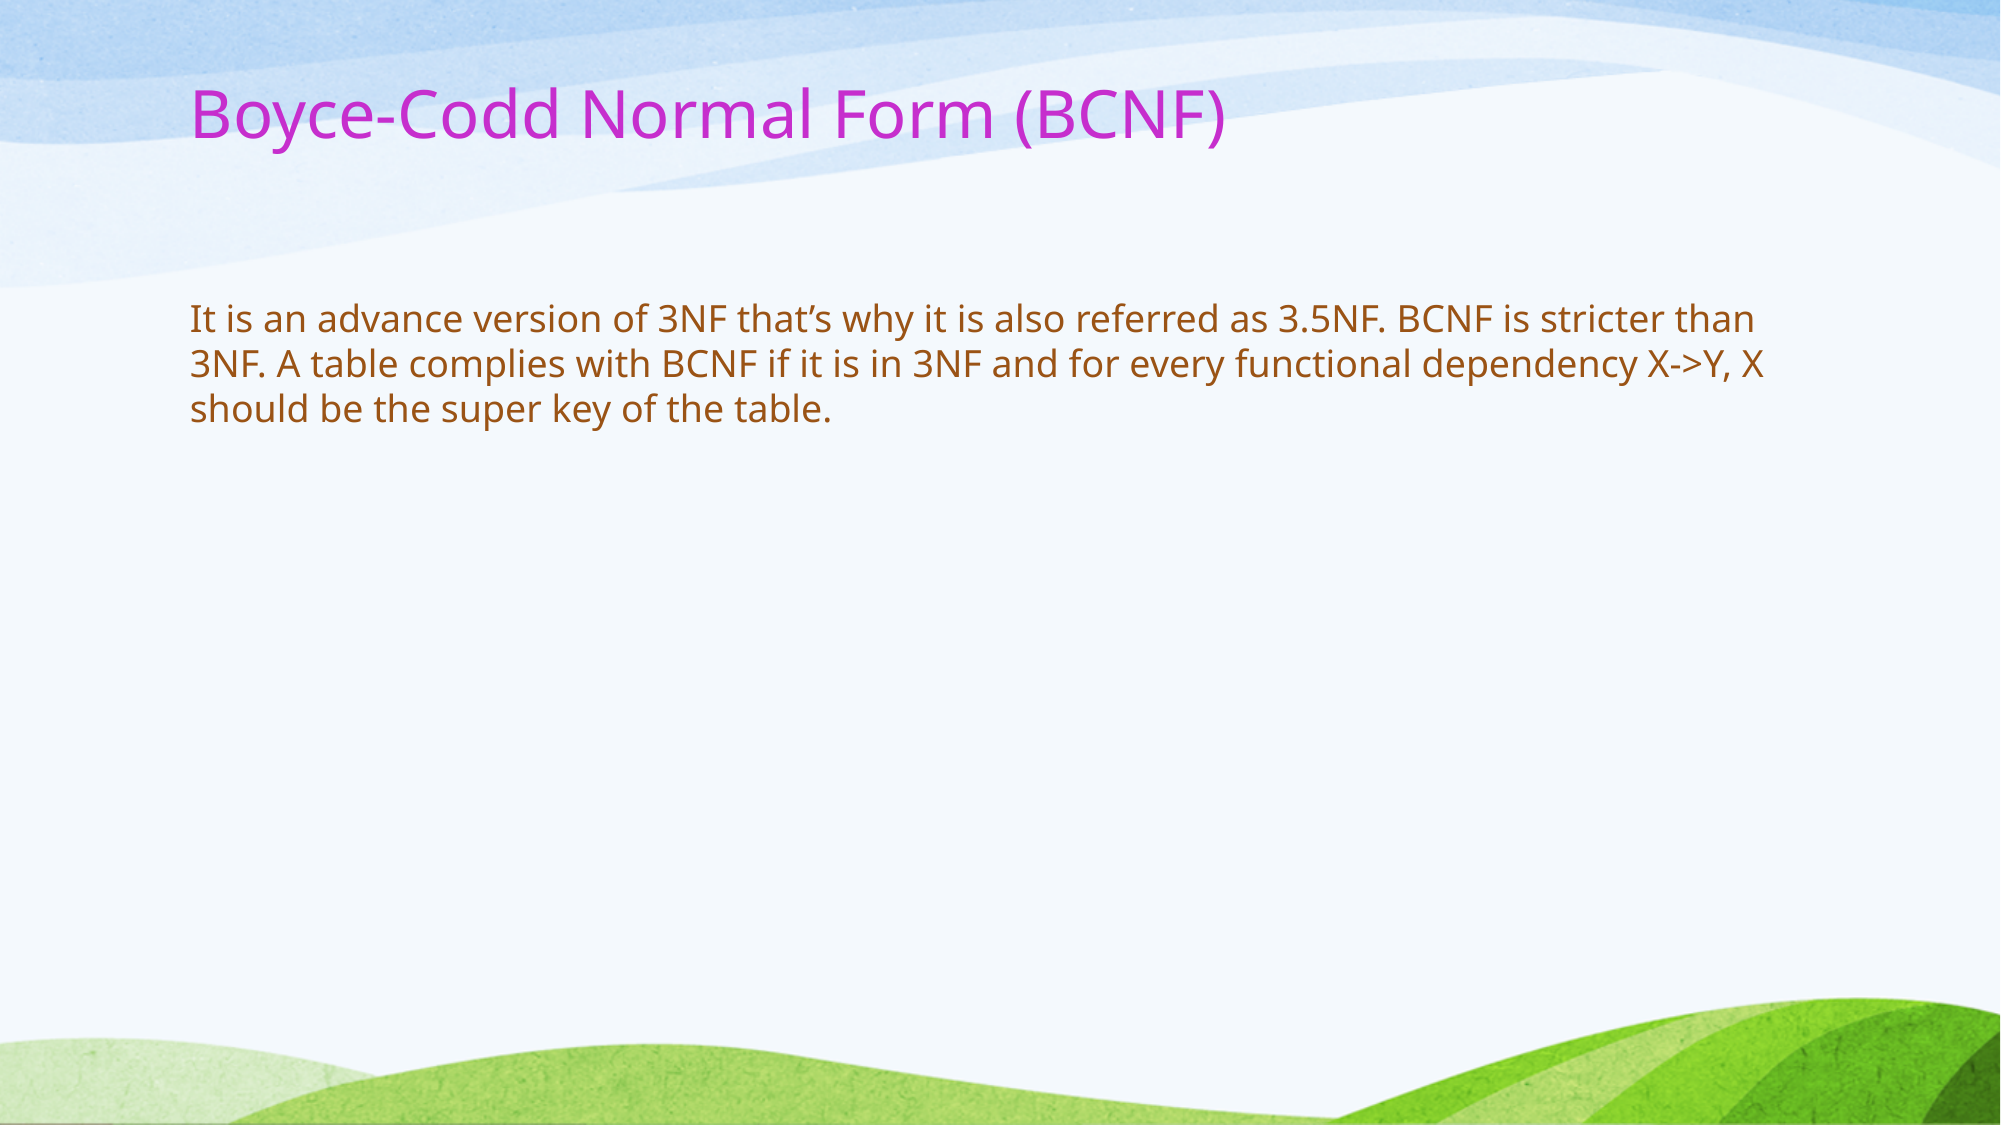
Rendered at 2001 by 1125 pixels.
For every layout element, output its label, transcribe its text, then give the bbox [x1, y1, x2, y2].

title Boyce-Codd Normal Form (BCNF) [174, 50, 1825, 250]
picture [0, 0, 2001, 1125]
list It is an advance version of 3NF that’s why it is also referred as 3.5NF. BCNF is stricter than 3NF. A table complies with BCNF if it is in 3NF and for every functional dependency X->Y, X should be the super key of the table. [174, 287, 1825, 982]
